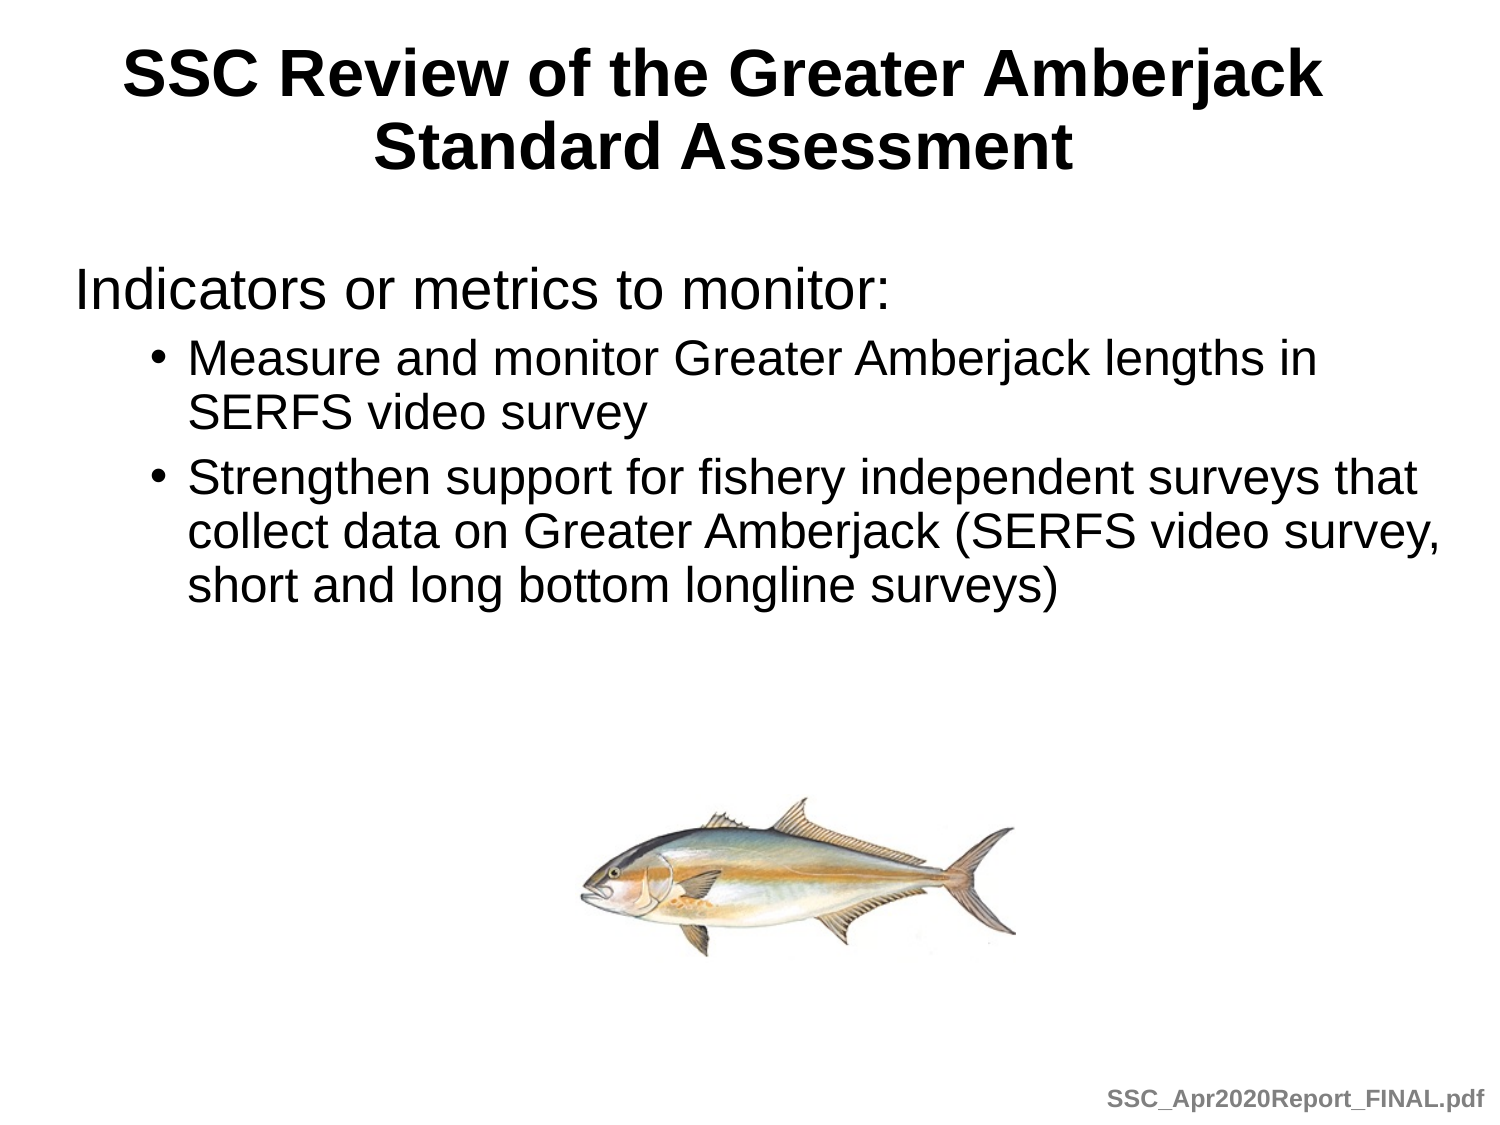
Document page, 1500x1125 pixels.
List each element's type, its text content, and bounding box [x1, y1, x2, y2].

title SSC Review of the Greater Amberjack Standard Assessment [41, 29, 1407, 193]
footer SSC_Apr2020Report_FINAL.pdf [993, 1075, 1500, 1121]
picture [574, 794, 1016, 963]
list Indicators or metrics to monitor: Measure and monitor Greater Amberjack lengths in SERFS video survey Strengthen support for fishery independent surveys that collect data on Greater Amberjack (SERFS video survey, short and long bottom longline surveys) [59, 251, 1461, 1104]
